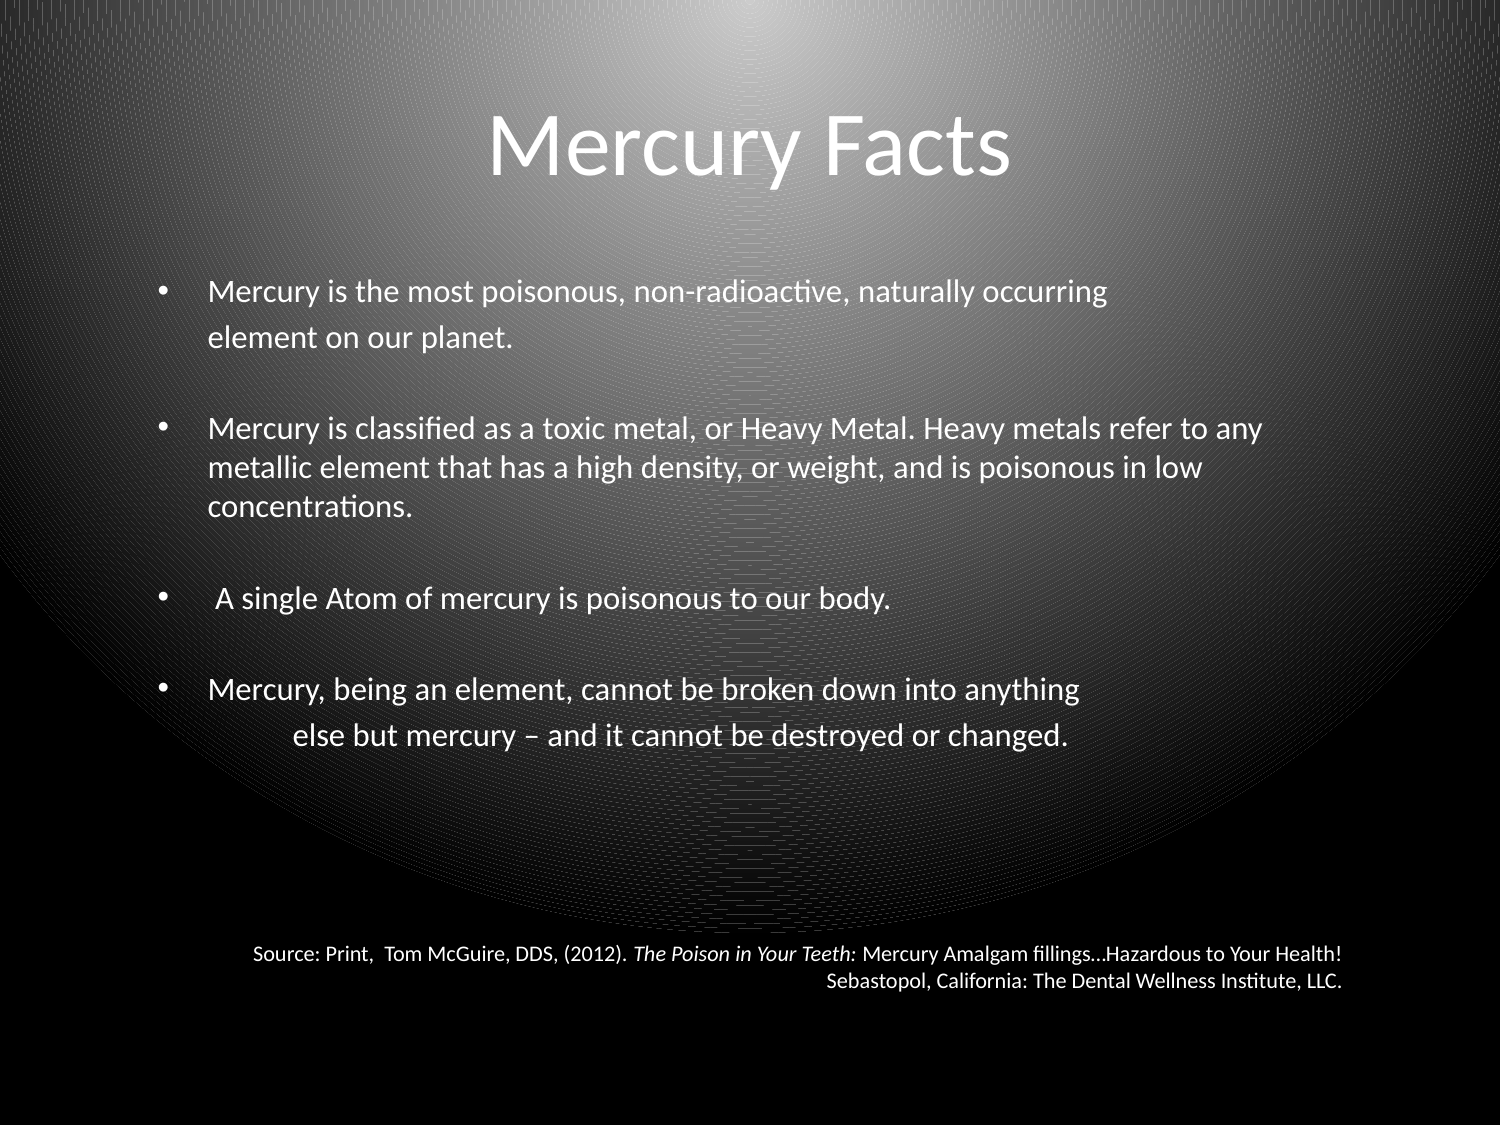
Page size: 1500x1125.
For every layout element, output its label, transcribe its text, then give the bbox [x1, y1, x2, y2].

list Mercury is the most poisonous, non-radioactive, naturally occurring element on our planet. Mercury is classified as a toxic metal, or Heavy Metal. Heavy metals refer to any metallic element that has a high density, or weight, and is poisonous in low concentrations. A single Atom of mercury is poisonous to our body. Mercury, being an element, cannot be broken down into anything else but mercury – and it cannot be destroyed or changed. Source: Print, Tom McGuire, DDS, (2012). The Poison in Your Teeth: Mercury Amalgam fillings…Hazardous to Your Health! Sebastopol, California: The Dental Wellness Institute, LLC. [142, 262, 1359, 1005]
title Mercury Facts [75, 45, 1425, 233]
